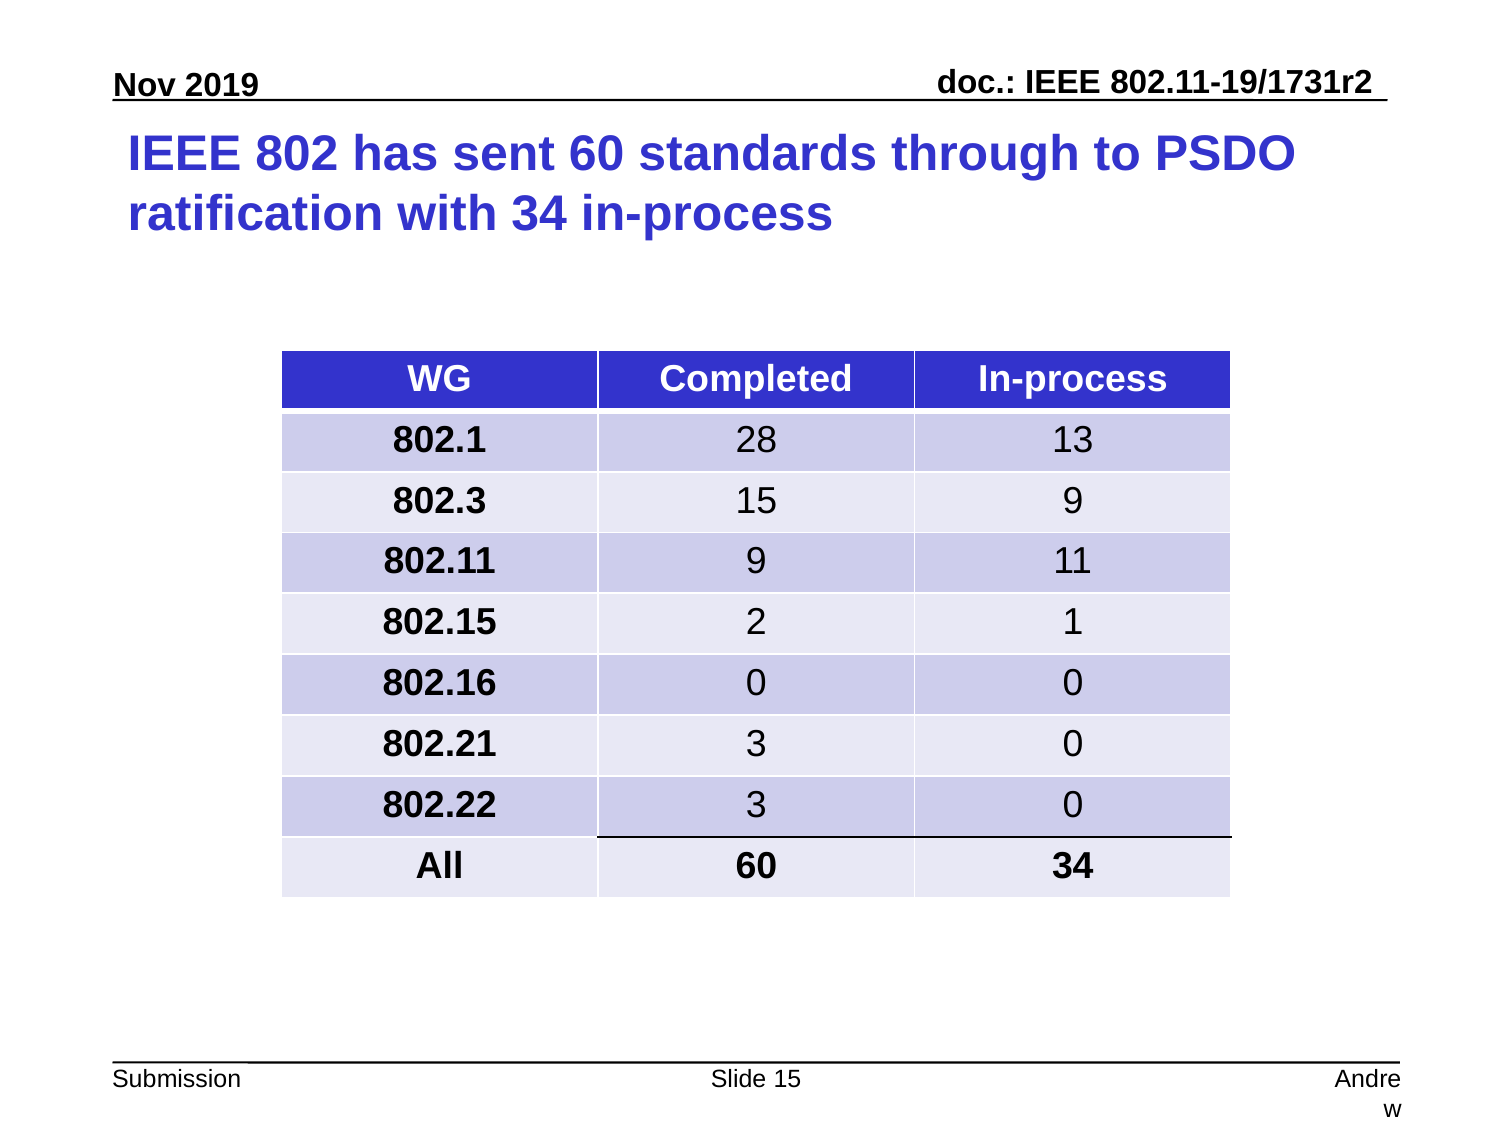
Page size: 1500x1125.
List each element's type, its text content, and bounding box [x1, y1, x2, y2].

table_cell 802.22 [282, 777, 597, 836]
table_cell 9 [599, 533, 914, 592]
table_cell 3 [599, 777, 914, 836]
table_cell 0 [915, 655, 1230, 714]
table_cell 13 [915, 414, 1230, 471]
table_cell 28 [599, 414, 914, 471]
table_cell 11 [915, 533, 1230, 592]
table_cell 1 [915, 594, 1230, 653]
title IEEE 802 has sent 60 standards through to PSDO ratification with 34 in-process [112, 112, 1388, 288]
table_cell 60 [599, 838, 914, 897]
table_cell All [282, 838, 597, 897]
slide_number Slide 15 [709, 1061, 803, 1093]
table_cell 9 [915, 473, 1230, 532]
table_cell 2 [599, 594, 914, 653]
table_cell 802.3 [282, 473, 597, 532]
footer Andrew Myles, Cisco [1320, 1061, 1402, 1093]
table_cell 15 [599, 473, 914, 532]
table_cell 802.16 [282, 655, 597, 714]
table_header In-process [915, 351, 1230, 408]
table_cell 0 [599, 655, 914, 714]
table_cell 34 [915, 838, 1230, 897]
table_header Completed [599, 351, 914, 408]
table_cell 802.15 [282, 594, 597, 653]
table_cell 802.21 [282, 716, 597, 775]
table_cell 802.1 [282, 414, 597, 471]
table_cell 3 [599, 716, 914, 775]
table_cell 802.11 [282, 533, 597, 592]
table_header WG [282, 351, 597, 408]
table_cell 0 [915, 777, 1230, 836]
table_cell 0 [915, 716, 1230, 775]
